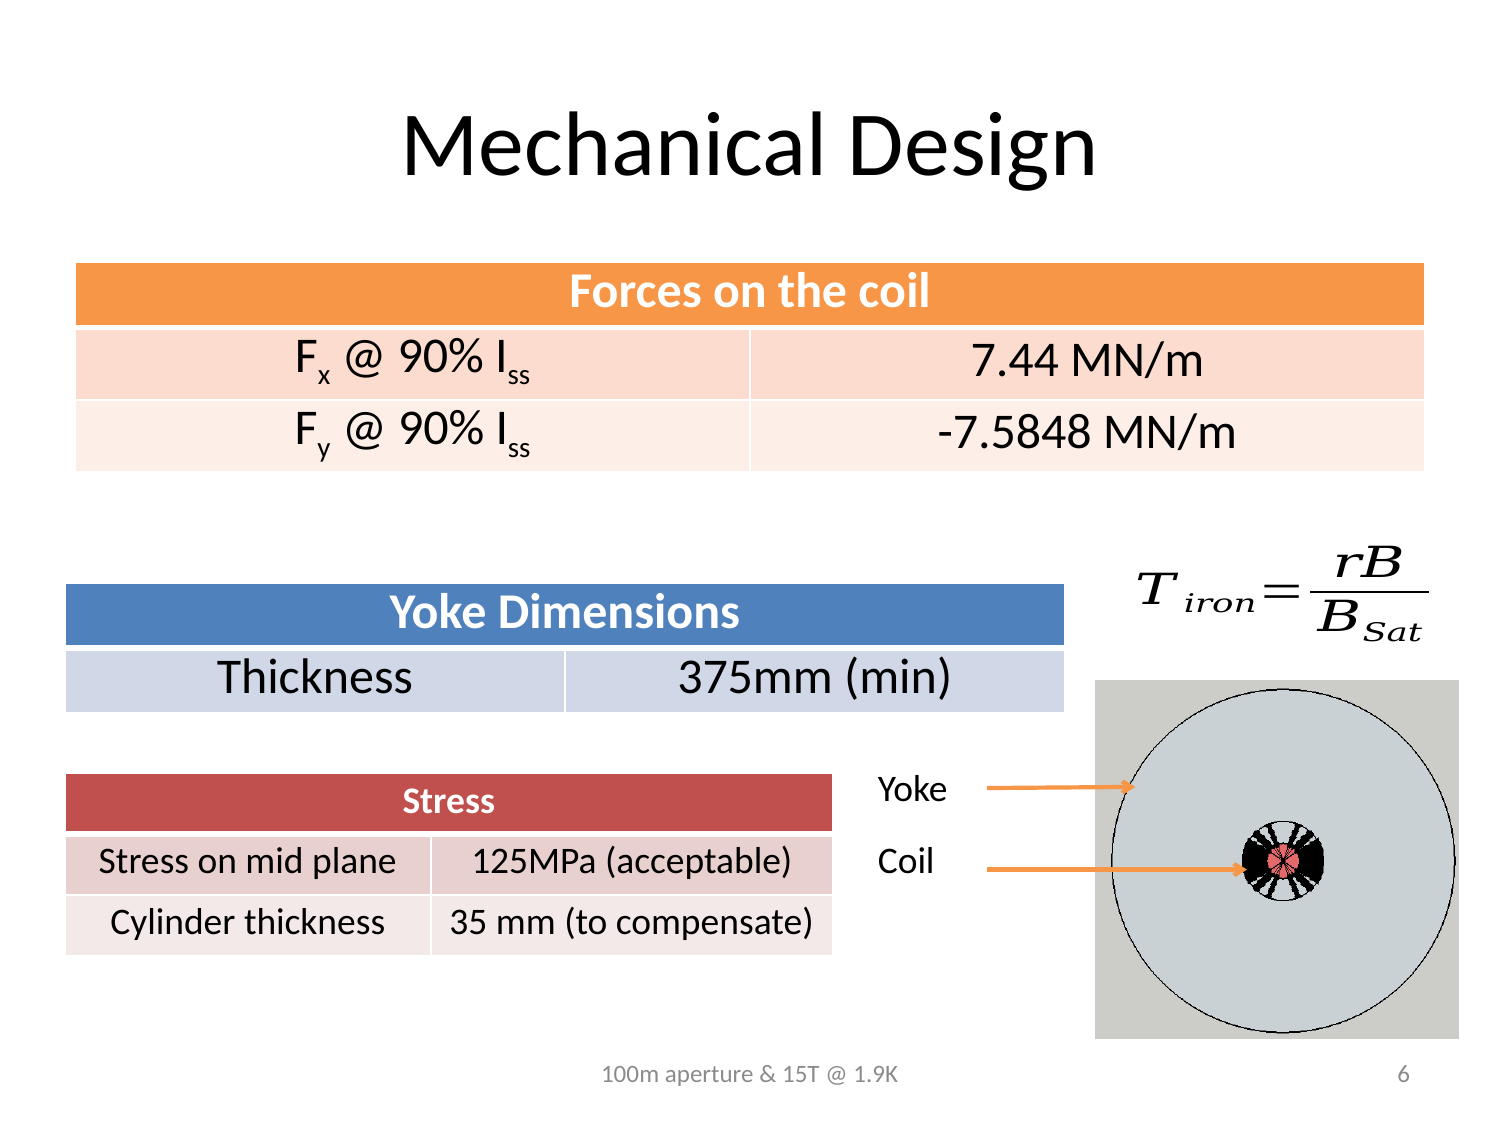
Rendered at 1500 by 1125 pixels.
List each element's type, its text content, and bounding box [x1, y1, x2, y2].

table_cell -7.5848 MN/m [751, 401, 1424, 471]
table_header Stress [66, 774, 832, 831]
title Mechanical Design [75, 45, 1425, 233]
text_box Yoke [863, 756, 963, 817]
footer 100m aperture & 15T @ 1.9K [512, 1042, 988, 1103]
table_header Forces on the coil [76, 263, 1424, 325]
table_cell Thickness [66, 651, 564, 712]
table_cell 125MPa (acceptable) [432, 837, 832, 894]
table_header Yoke Dimensions [66, 584, 1064, 645]
table_cell 7.44 MN/m [751, 330, 1424, 399]
table_cell 375mm (min) [566, 651, 1064, 712]
table_cell Fx @ 90% Iss [76, 330, 749, 399]
text_box Coil [863, 829, 950, 889]
table_cell 35 mm (to compensate) [432, 896, 832, 955]
slide_number 6 [1074, 1042, 1425, 1103]
table_cell Fy @ 90% Iss [76, 401, 749, 471]
table_cell Cylinder thickness [66, 896, 430, 955]
picture [1095, 680, 1459, 1039]
table_cell Stress on mid plane [66, 837, 430, 894]
